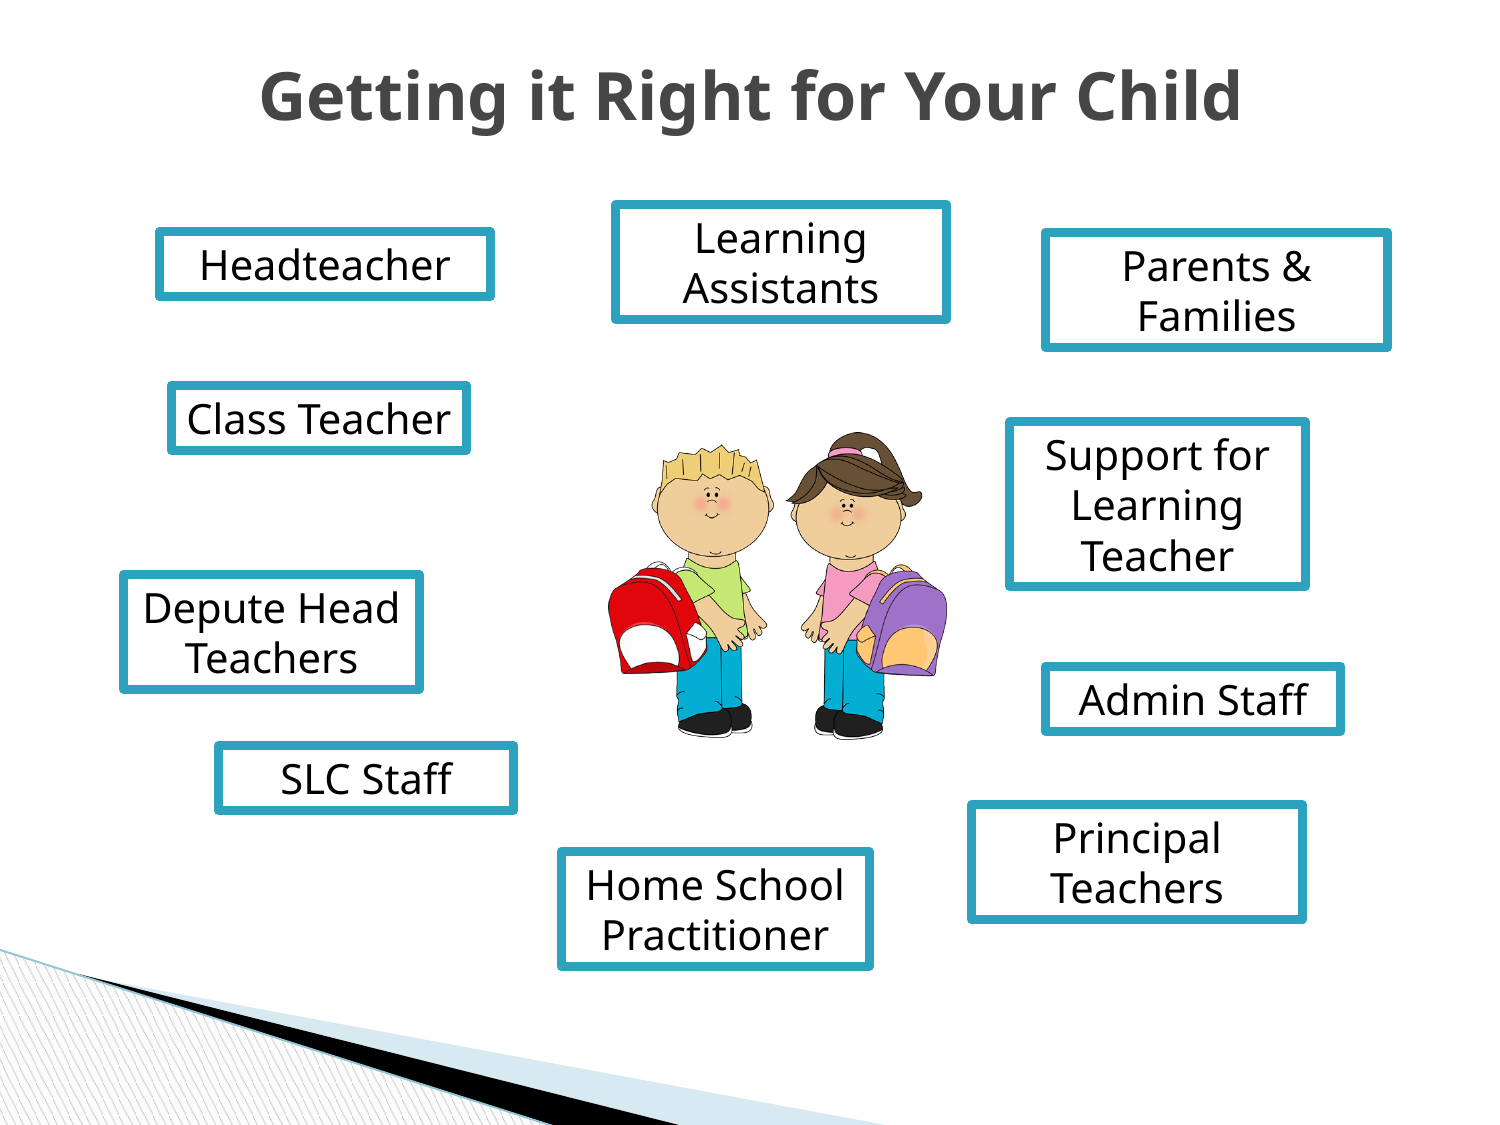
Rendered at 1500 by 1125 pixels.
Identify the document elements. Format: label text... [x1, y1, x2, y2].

title Getting it Right for Your Child [76, 0, 1427, 188]
text_box SLC Staff [218, 745, 514, 811]
text_box Class Teacher [171, 385, 467, 451]
text_box Headteacher [159, 231, 491, 297]
text_box Parents & Families [1045, 232, 1388, 348]
text_box Support for Learning Teacher [1009, 421, 1306, 587]
picture [607, 444, 774, 738]
text_box Depute Head Teachers [123, 574, 420, 690]
text_box Principal Teachers [971, 804, 1303, 920]
picture [785, 432, 947, 740]
text_box Home School Practitioner [561, 851, 870, 967]
text_box Admin Staff [1045, 666, 1341, 732]
text_box Learning Assistants [615, 204, 947, 320]
